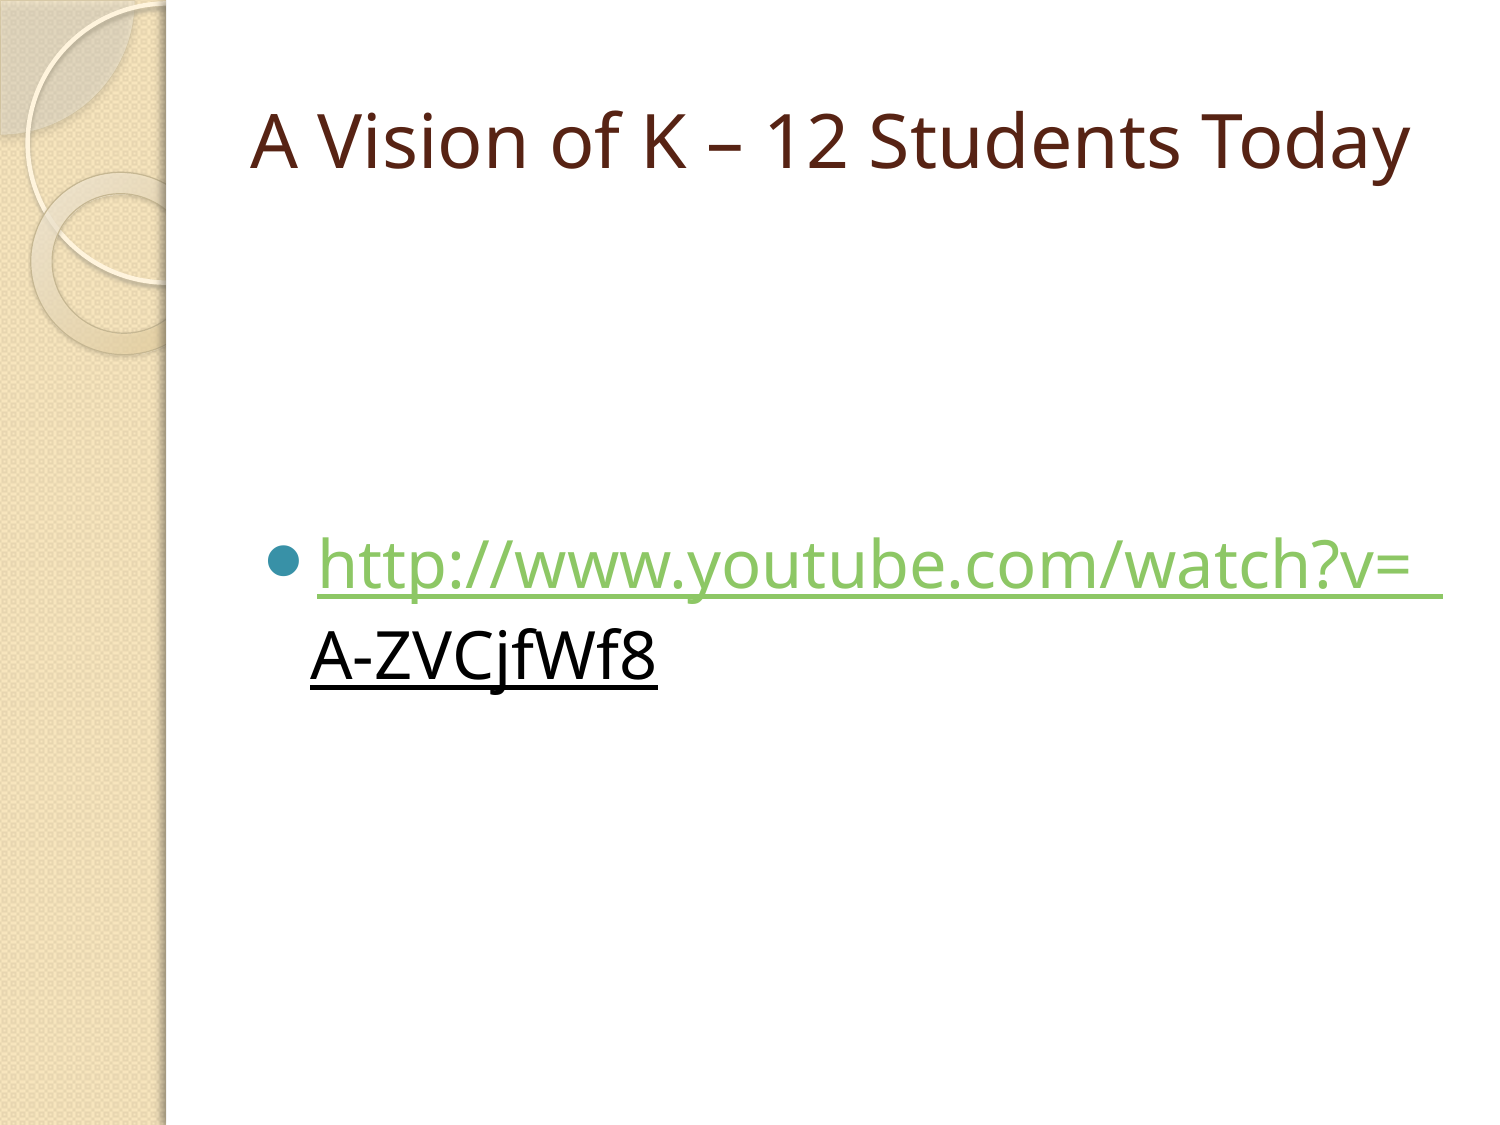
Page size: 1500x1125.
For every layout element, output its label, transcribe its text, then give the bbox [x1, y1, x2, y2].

title A Vision of K – 12 Students Today [235, 45, 1466, 233]
list http://www.youtube.com/watch?v=_A-ZVCjfWf8 [235, 237, 1466, 1025]
